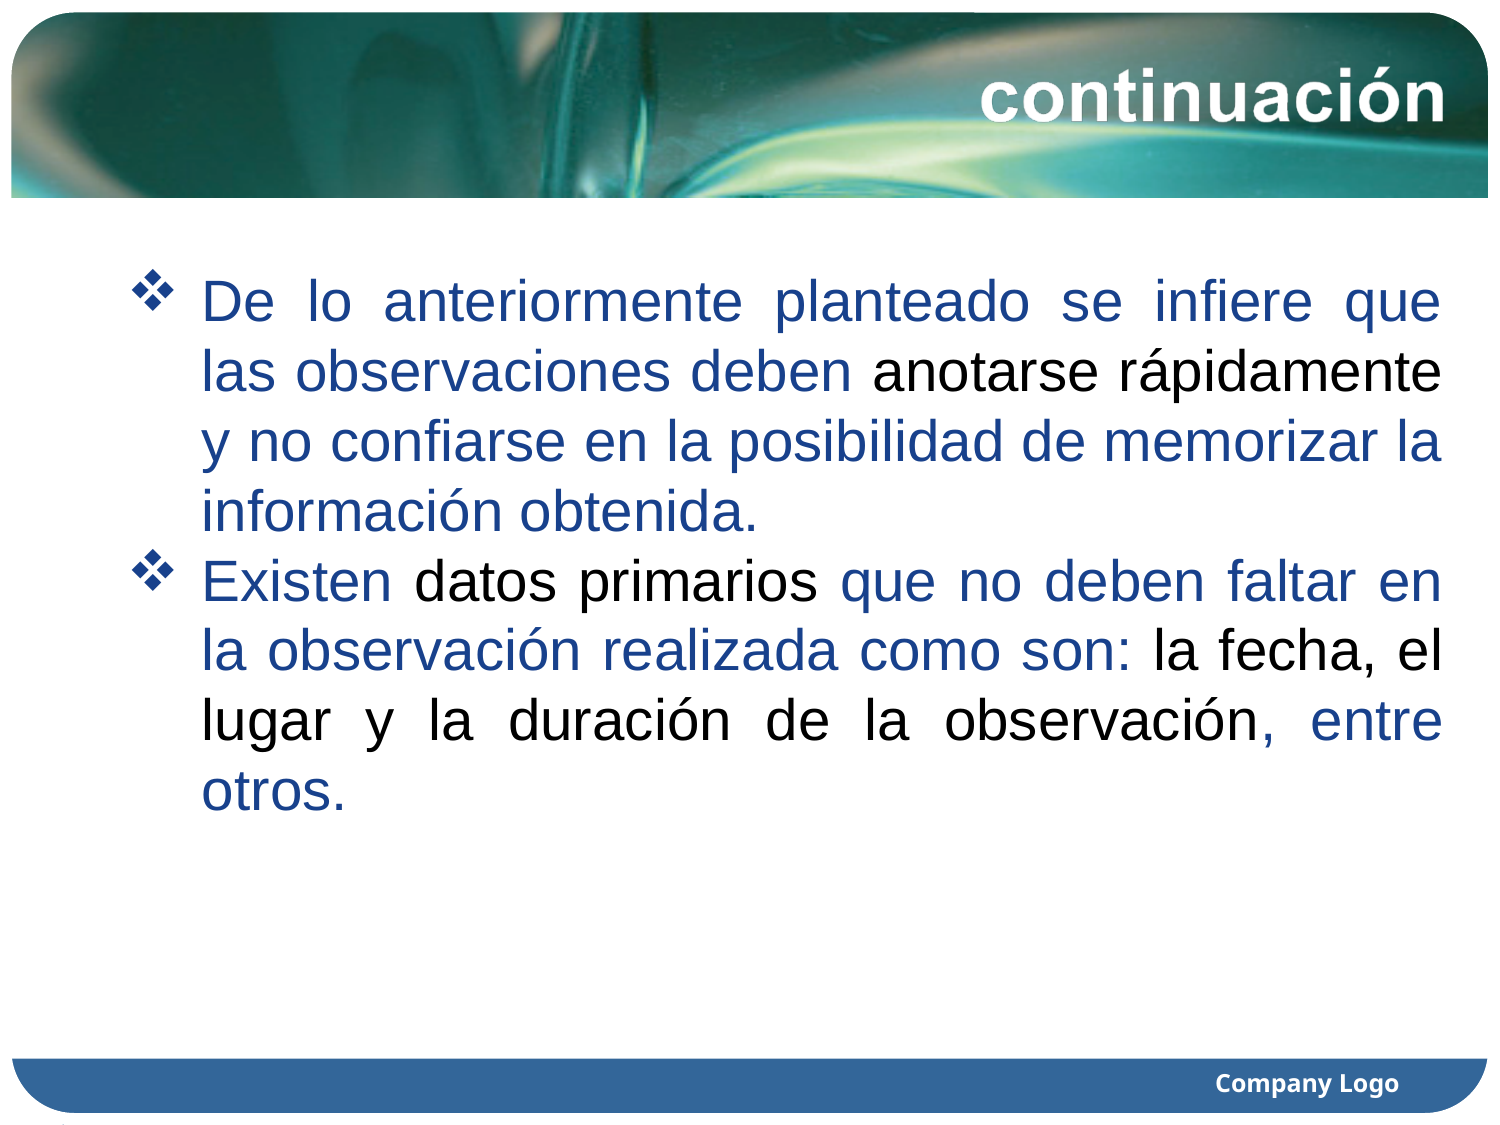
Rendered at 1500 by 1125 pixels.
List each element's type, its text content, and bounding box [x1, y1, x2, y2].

text_box De lo anteriormente planteado se infiere que las observaciones deben anotarse rápidamente y no confiarse en la posibilidad de memorizar la información obtenida. Existen datos primarios que no deben faltar en la observación realizada como son: la fecha, el lugar y la duración de la observación, entre otros. [112, 255, 1459, 830]
footer Company Logo [1200, 1059, 1475, 1113]
picture [12, 13, 1495, 198]
